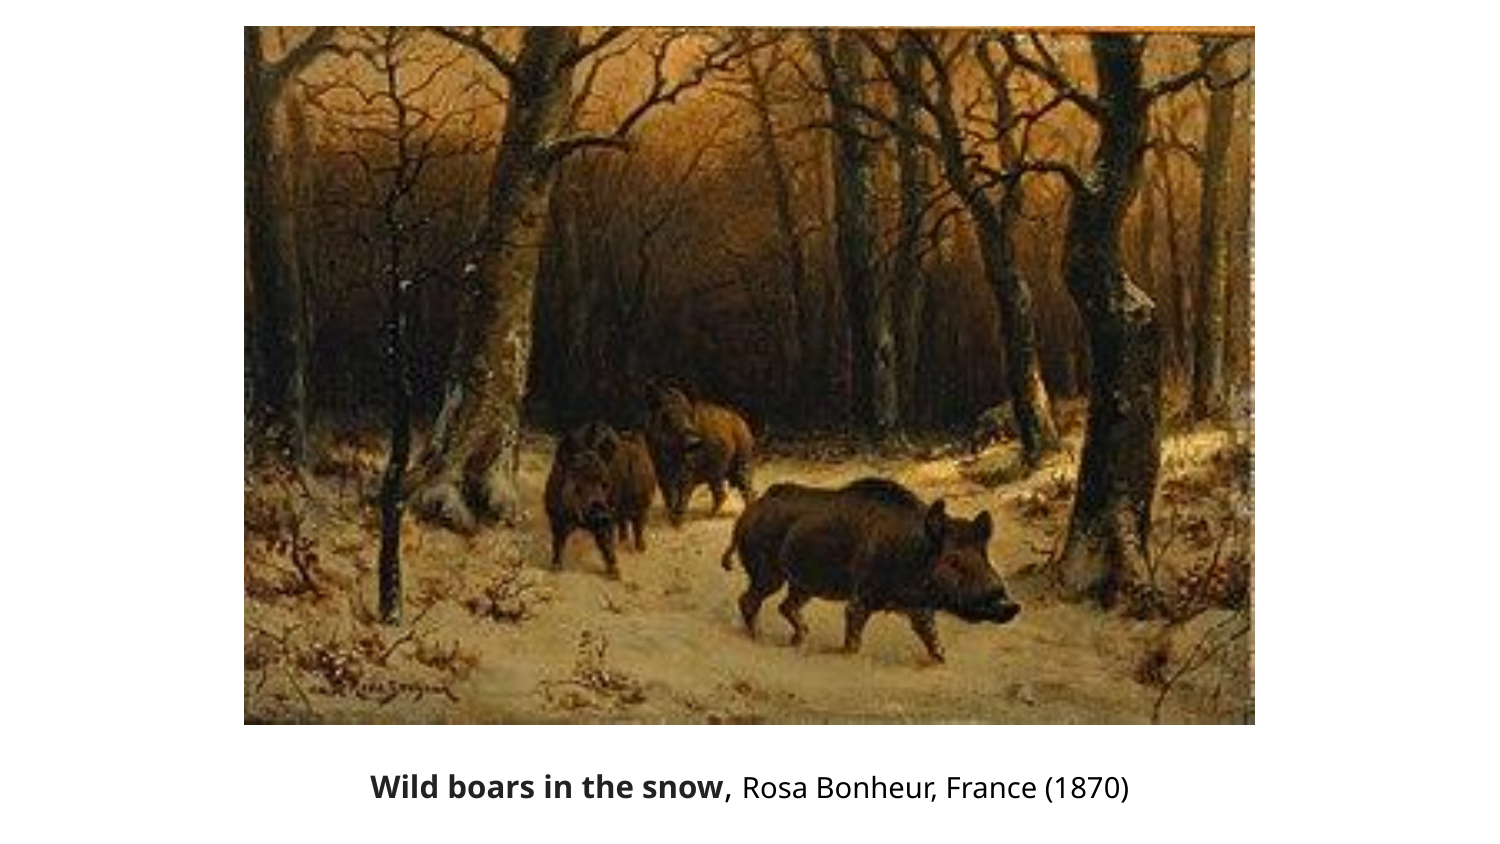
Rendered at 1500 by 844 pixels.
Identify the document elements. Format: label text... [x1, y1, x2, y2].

picture [244, 26, 1256, 725]
text_box Wild boars in the snow, Rosa Bonheur, France (1870) [276, 750, 1224, 844]
